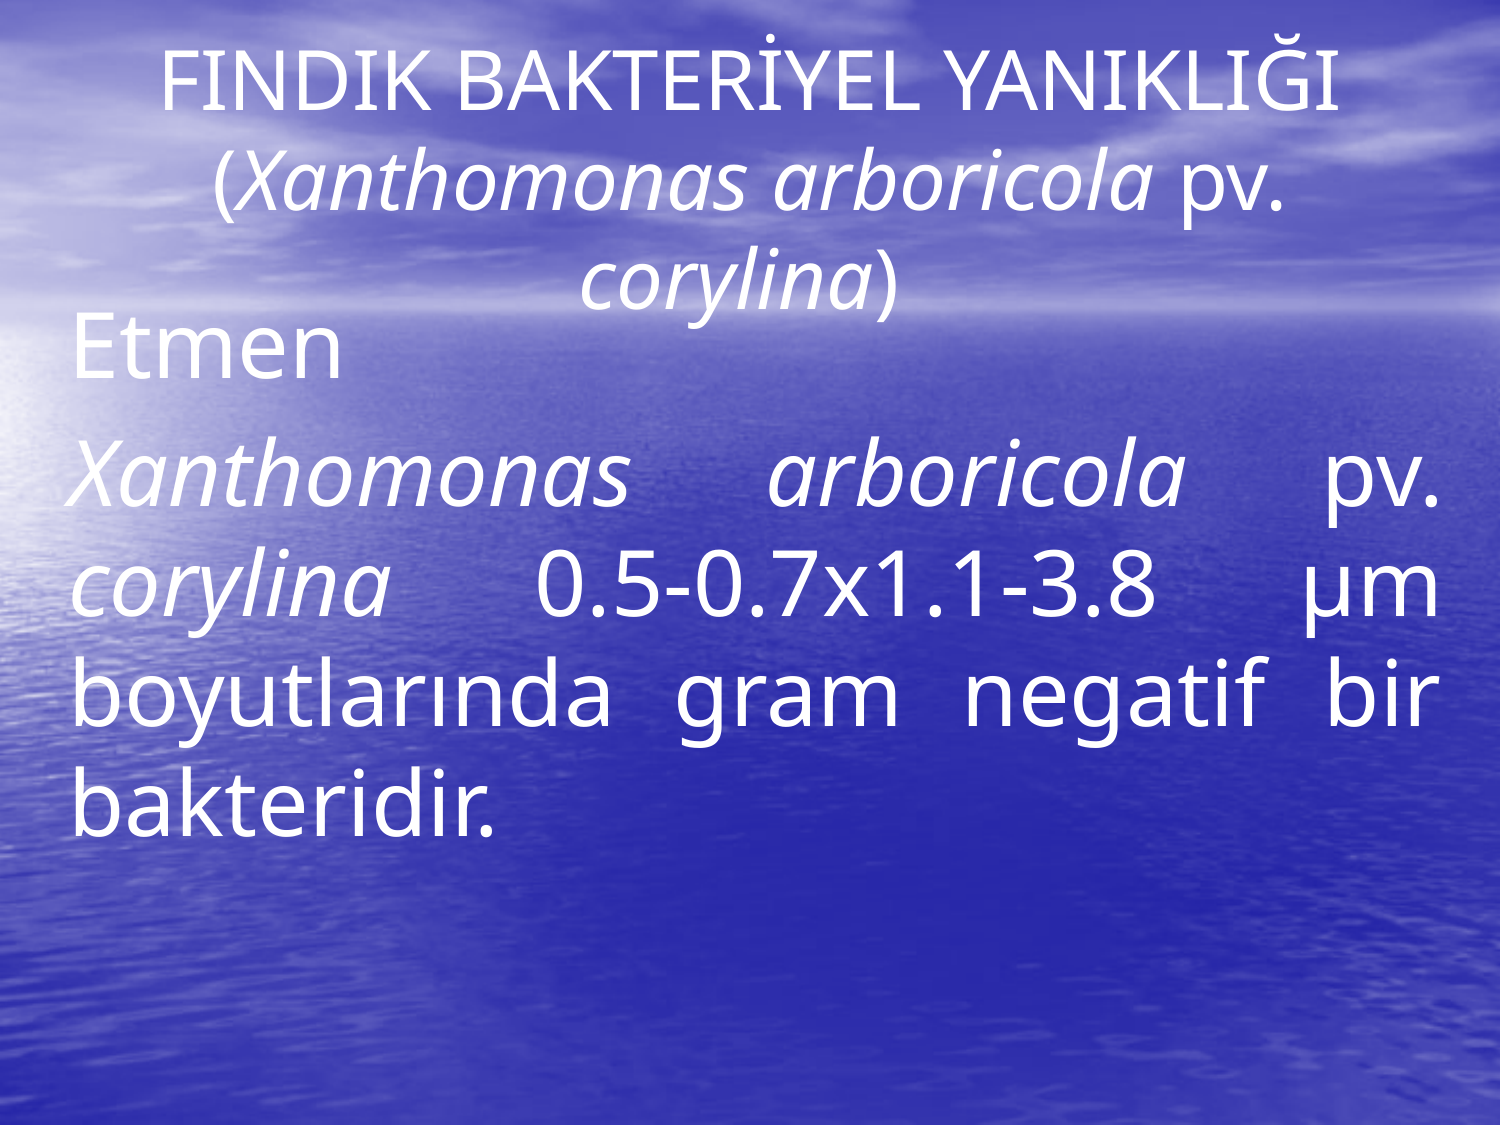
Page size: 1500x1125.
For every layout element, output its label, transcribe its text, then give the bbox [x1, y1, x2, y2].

title FINDIK BAKTERİYEL YANIKLIĞI (Xanthomonas arboricola pv. corylina) [75, 78, 1425, 275]
list Etmen Xanthomonas arboricola pv. corylina 0.5-0.7x1.1-3.8 µm boyutlarında gram negatif bir bakteridir. [53, 278, 1459, 1083]
